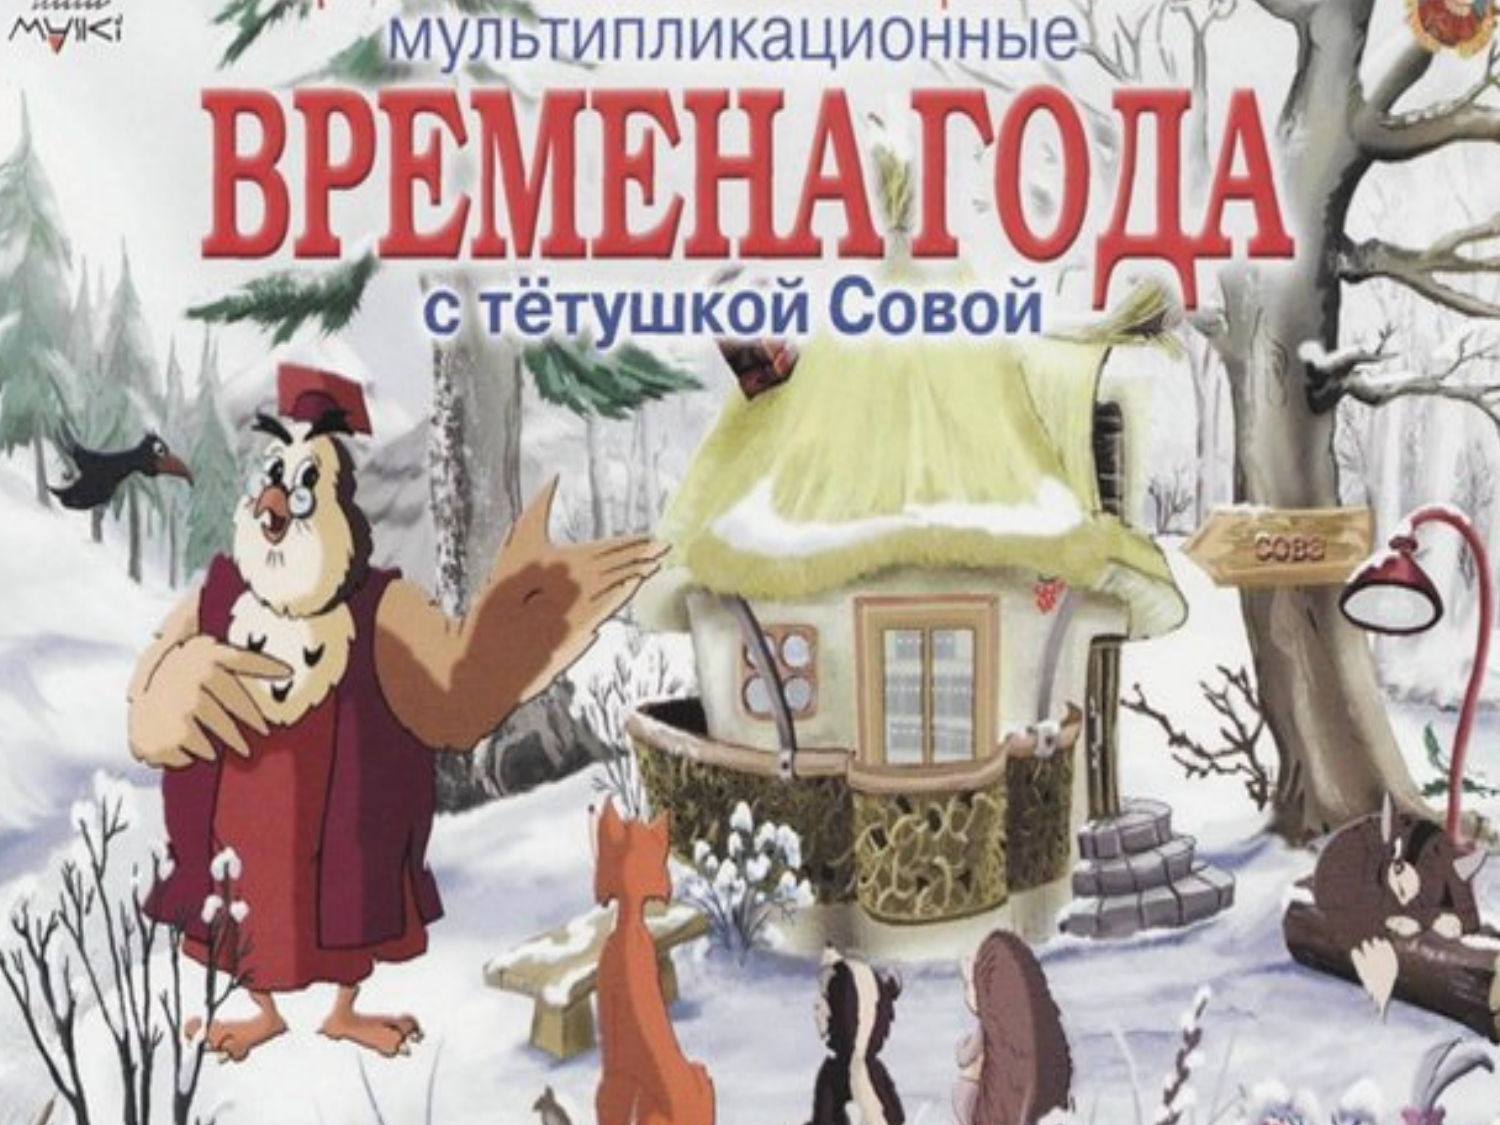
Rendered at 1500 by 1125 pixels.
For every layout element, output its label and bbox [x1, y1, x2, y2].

list [0, 0, 1500, 1125]
